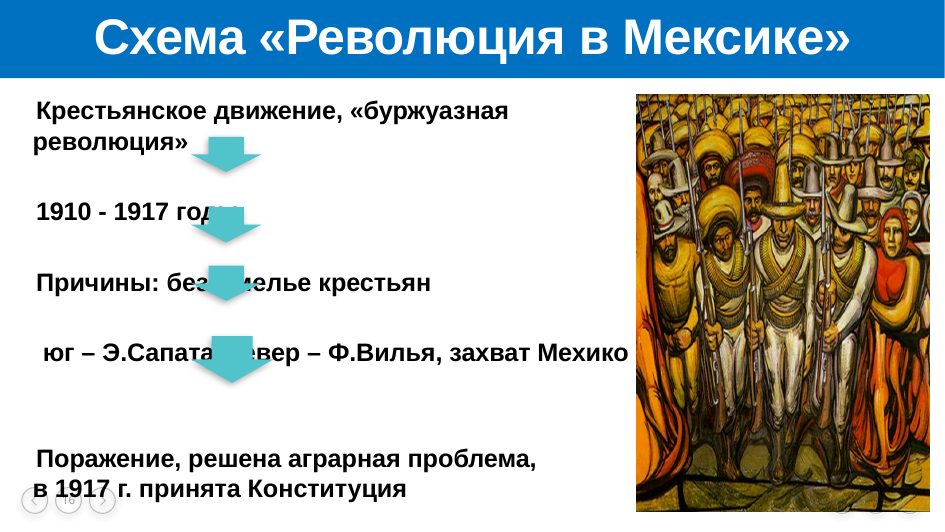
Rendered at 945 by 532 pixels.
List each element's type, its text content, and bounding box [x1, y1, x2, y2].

picture [636, 94, 930, 513]
text_box [190, 335, 274, 384]
text_box [190, 264, 263, 302]
text_box [190, 136, 263, 173]
title Схема «Революция в Мексике» [0, 0, 945, 79]
list Крестьянское движение, «буржуазная революция» 1910 - 1917 годы Причины: безземелье крестьян юг – Э.Сапата, север – Ф.Вилья, захват Мехико Поражение, решена аграрная проблема, в 1917 г. принята Конституция [15, 94, 634, 512]
text_box [190, 206, 263, 243]
